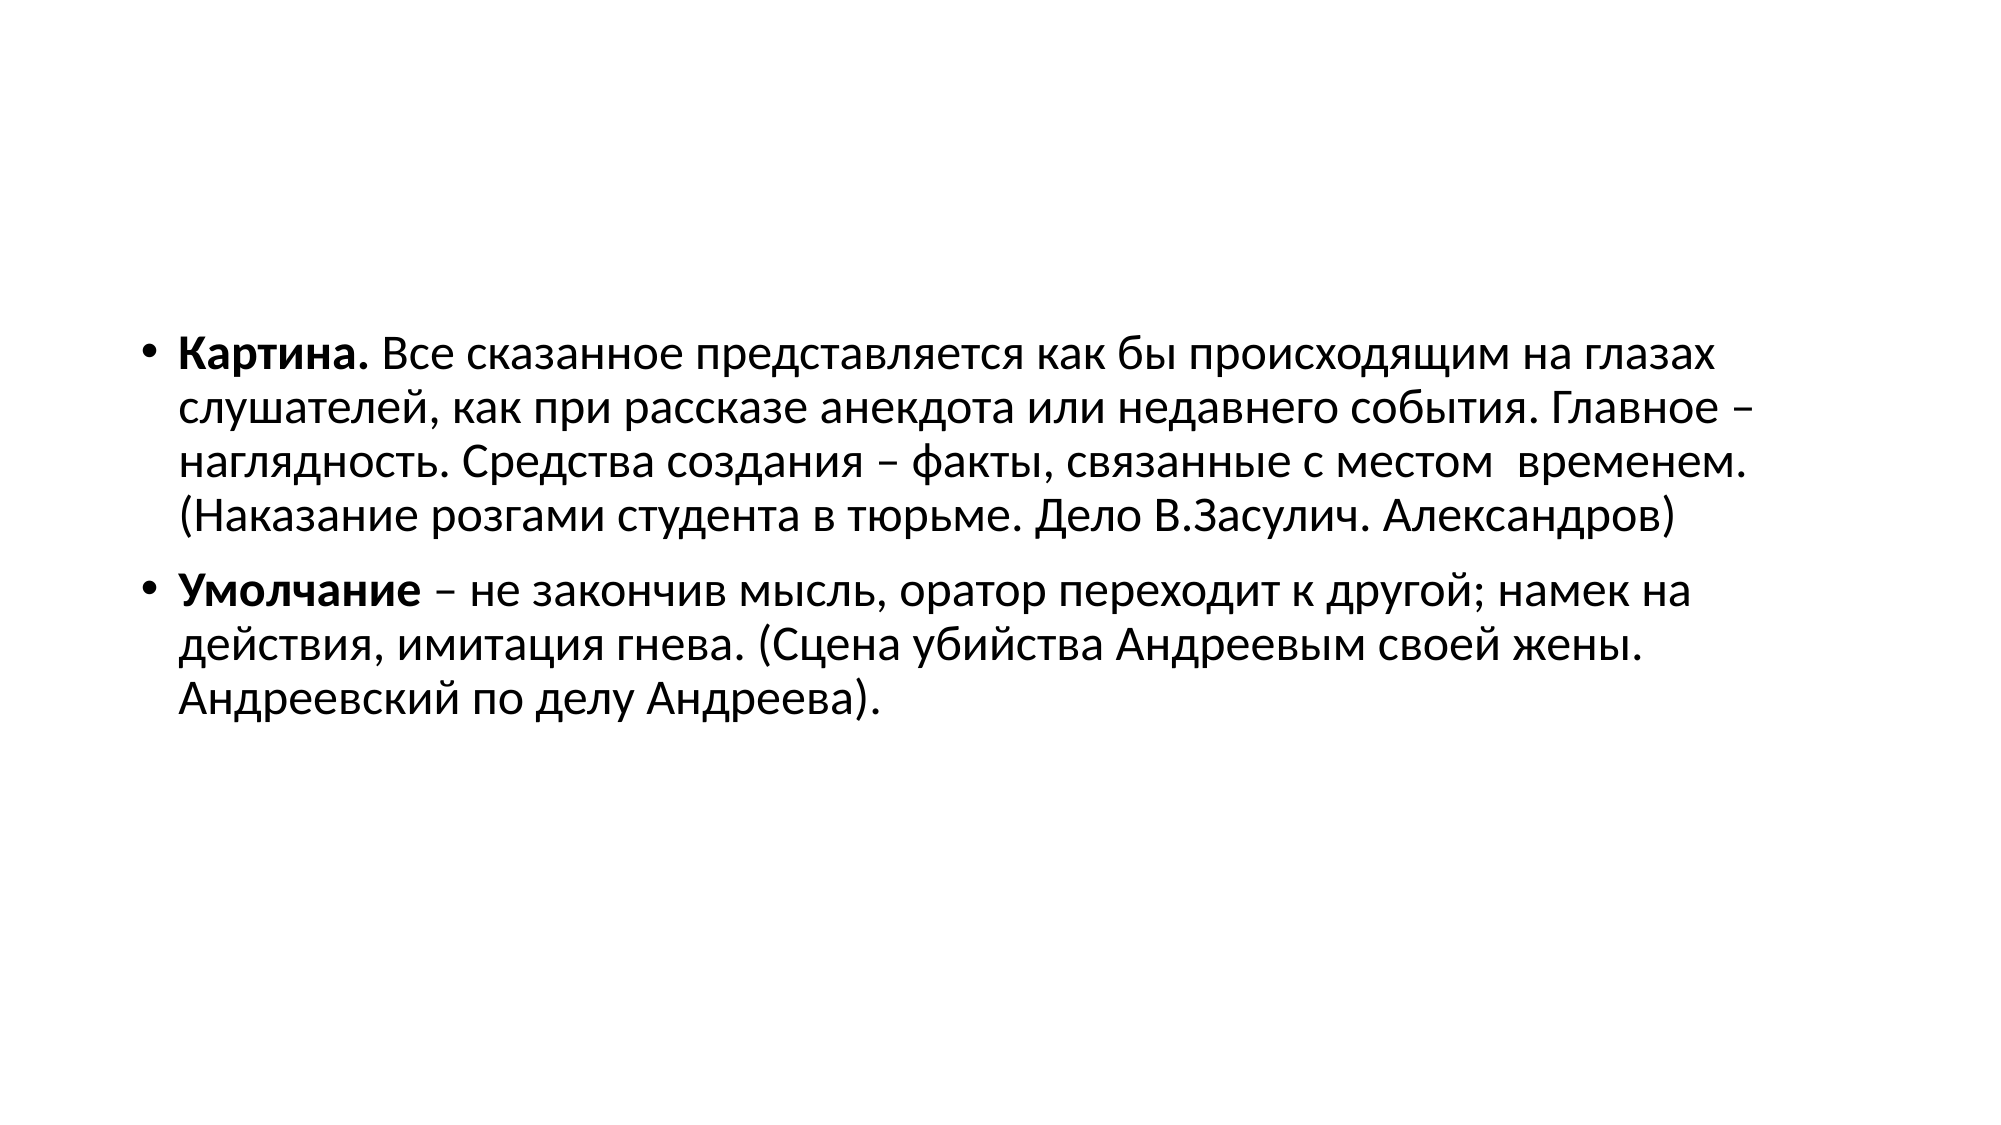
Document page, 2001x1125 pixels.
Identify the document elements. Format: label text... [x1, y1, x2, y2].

list Картина. Все сказанное представляется как бы происходящим на глазах слушателей, как при рассказе анекдота или недавнего события. Главное – наглядность. Средства создания – факты, связанные с местом временем. (Наказание розгами студента в тюрьме. Дело В.Засулич. Александров) Умолчание – не закончив мысль, оратор переходит к другой; намек на действия, имитация гнева. (Сцена убийства Андреевым своей жены. Андреевский по делу Андреева). [125, 318, 1804, 775]
